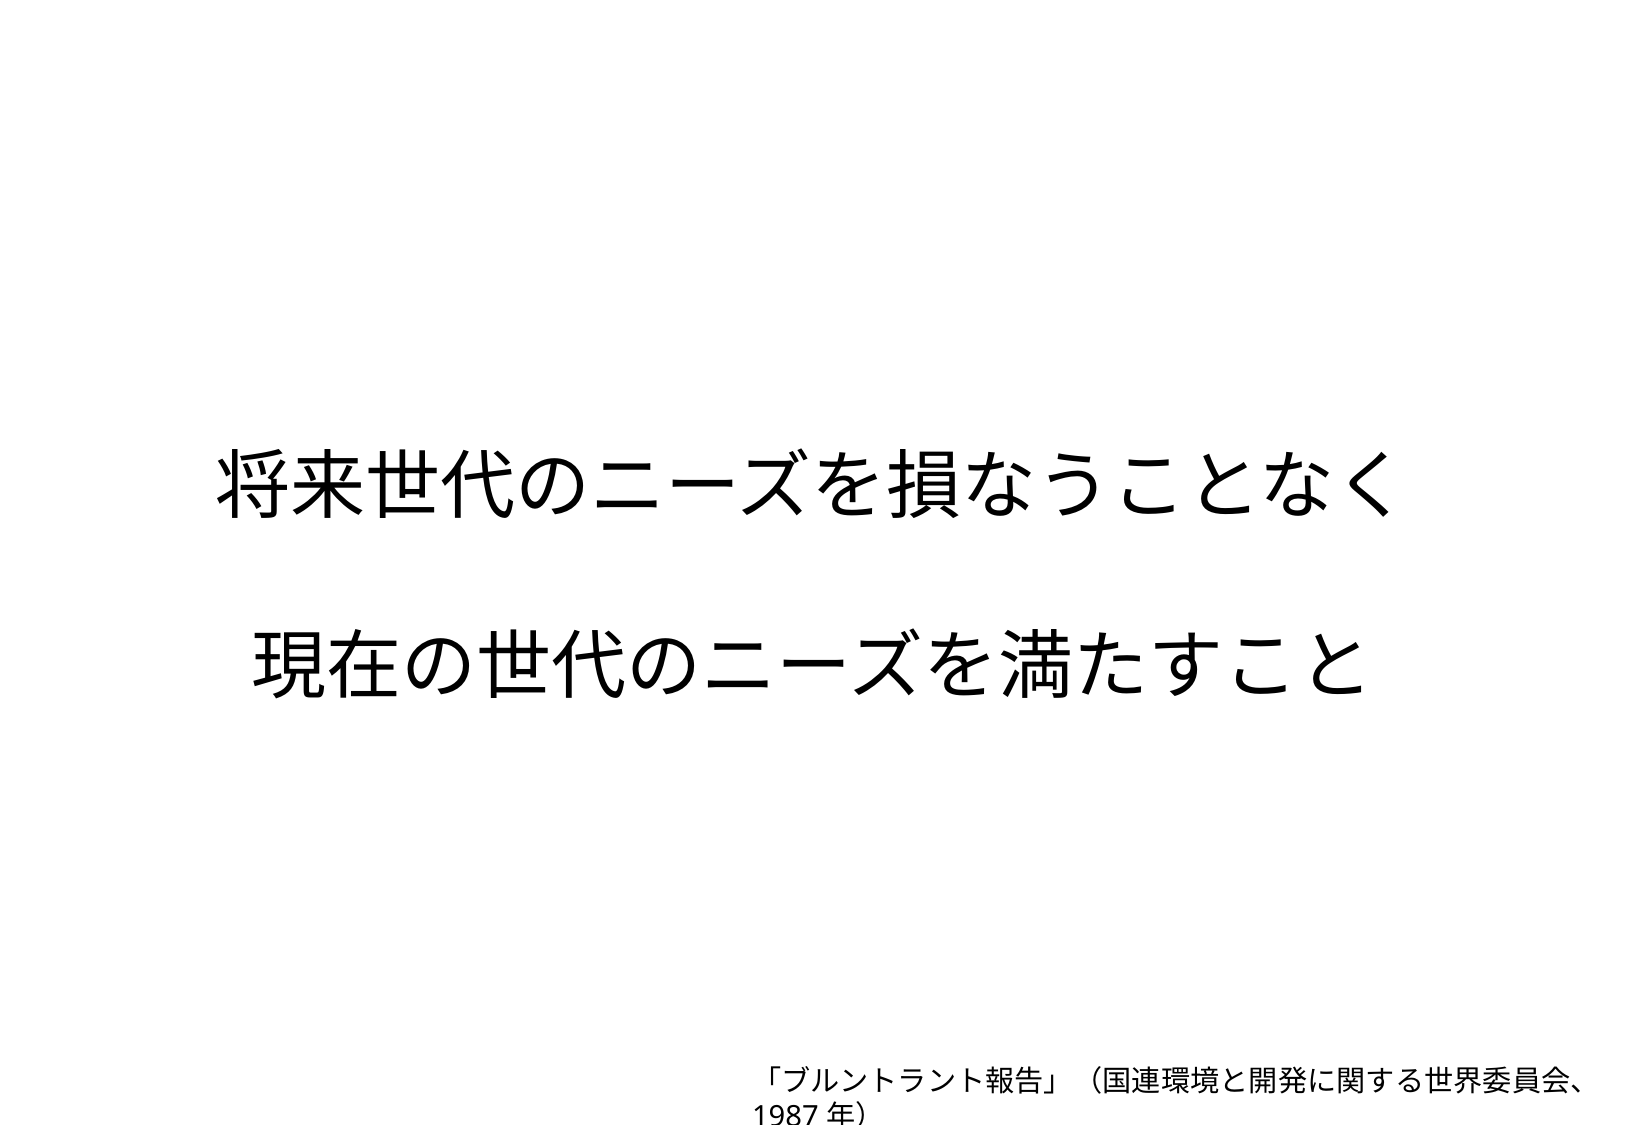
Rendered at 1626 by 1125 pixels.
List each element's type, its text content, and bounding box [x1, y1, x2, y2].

text_box 「ブルントラント報告」（国連環境と開発に関する世界委員会、1987年） [737, 1054, 1625, 1125]
text_box 将来世代のニーズを損なうことなく 現在の世代のニーズを満たすこと [96, 430, 1528, 715]
